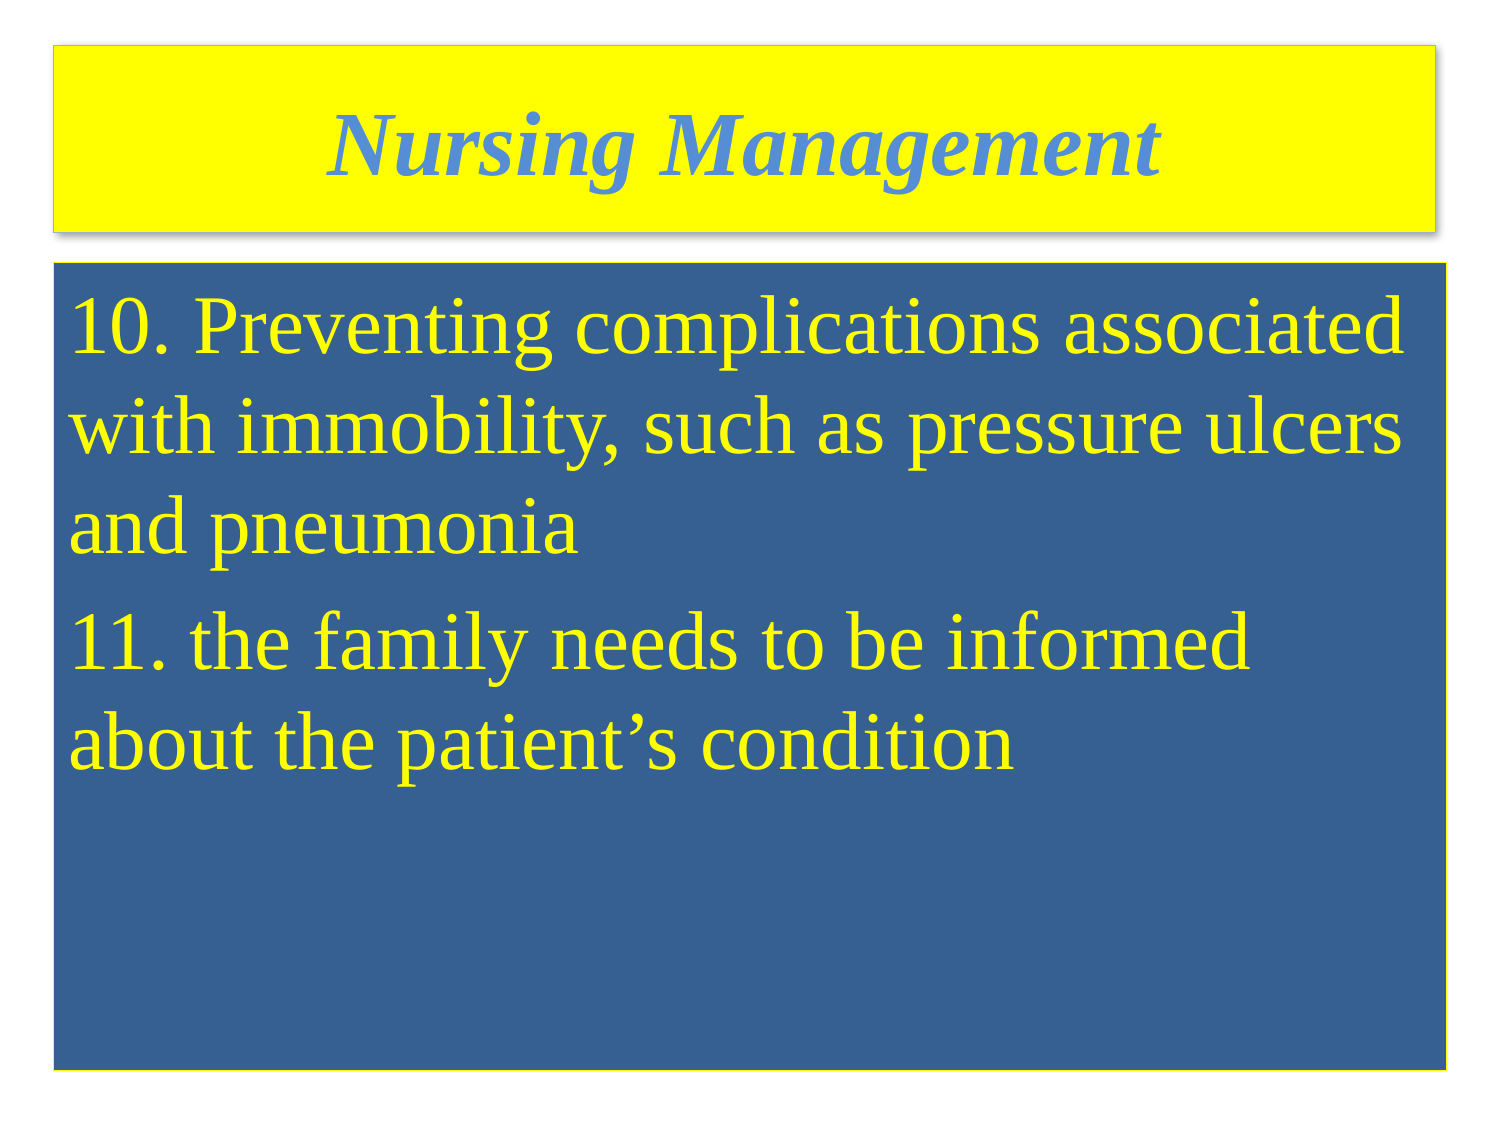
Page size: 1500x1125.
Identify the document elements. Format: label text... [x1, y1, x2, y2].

list 10. Preventing complications associated with immobility, such as pressure ulcers and pneumonia 11. the family needs to be informed about the patient’s condition [53, 262, 1447, 1071]
title Nursing Management [53, 45, 1436, 233]
